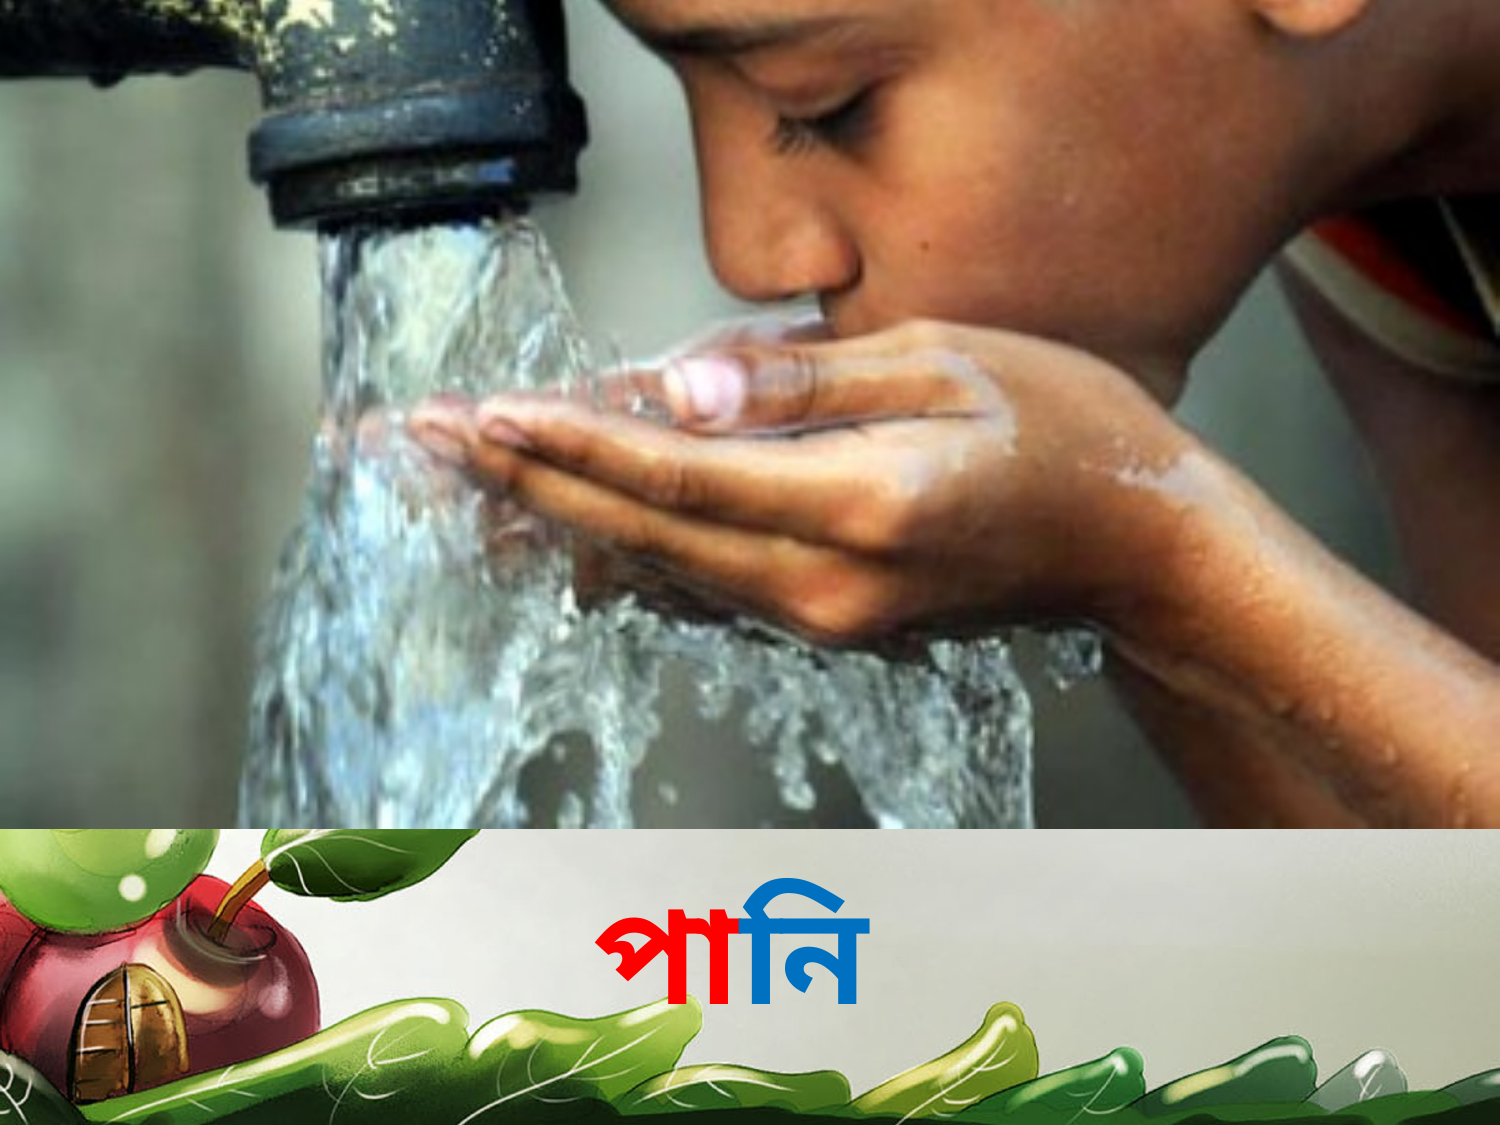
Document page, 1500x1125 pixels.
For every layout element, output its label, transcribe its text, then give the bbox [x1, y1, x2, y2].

text_box পানি [112, 829, 1350, 1125]
picture [0, 0, 1500, 1125]
